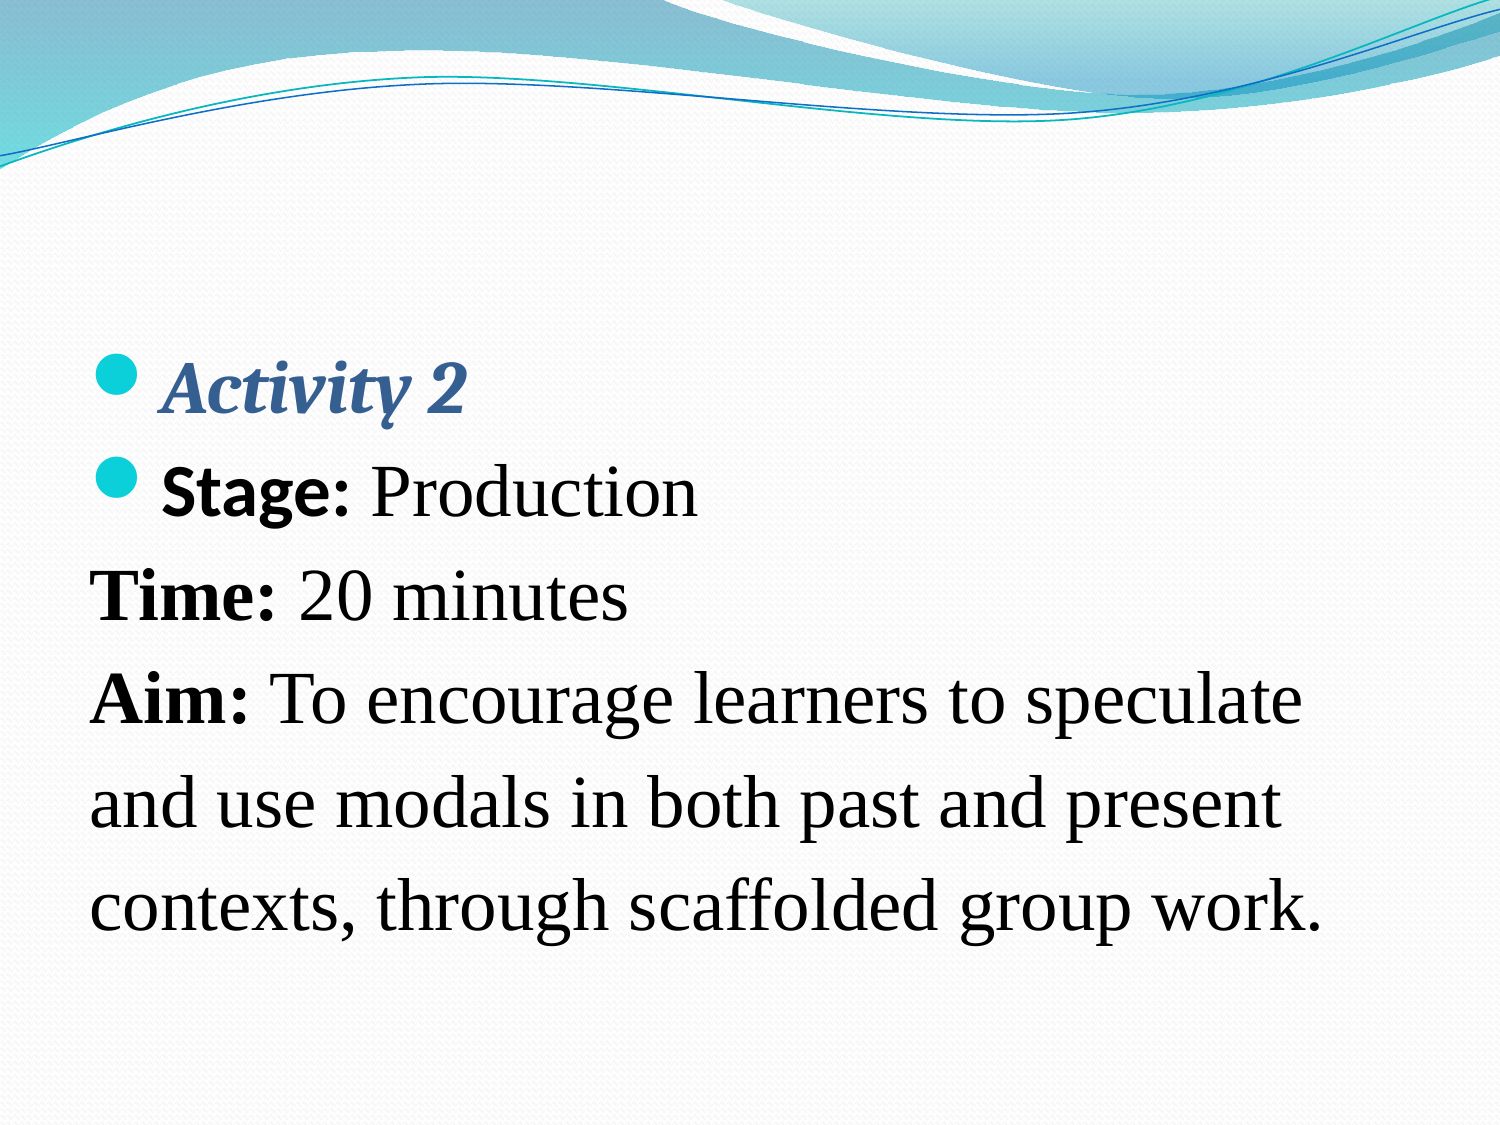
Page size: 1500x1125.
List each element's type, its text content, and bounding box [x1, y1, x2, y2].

list Activity 2 Stage: Production Time: 20 minutes Aim: To encourage learners to speculate and use modals in both past and present contexts, through scaffolded group work. [75, 317, 1425, 1038]
